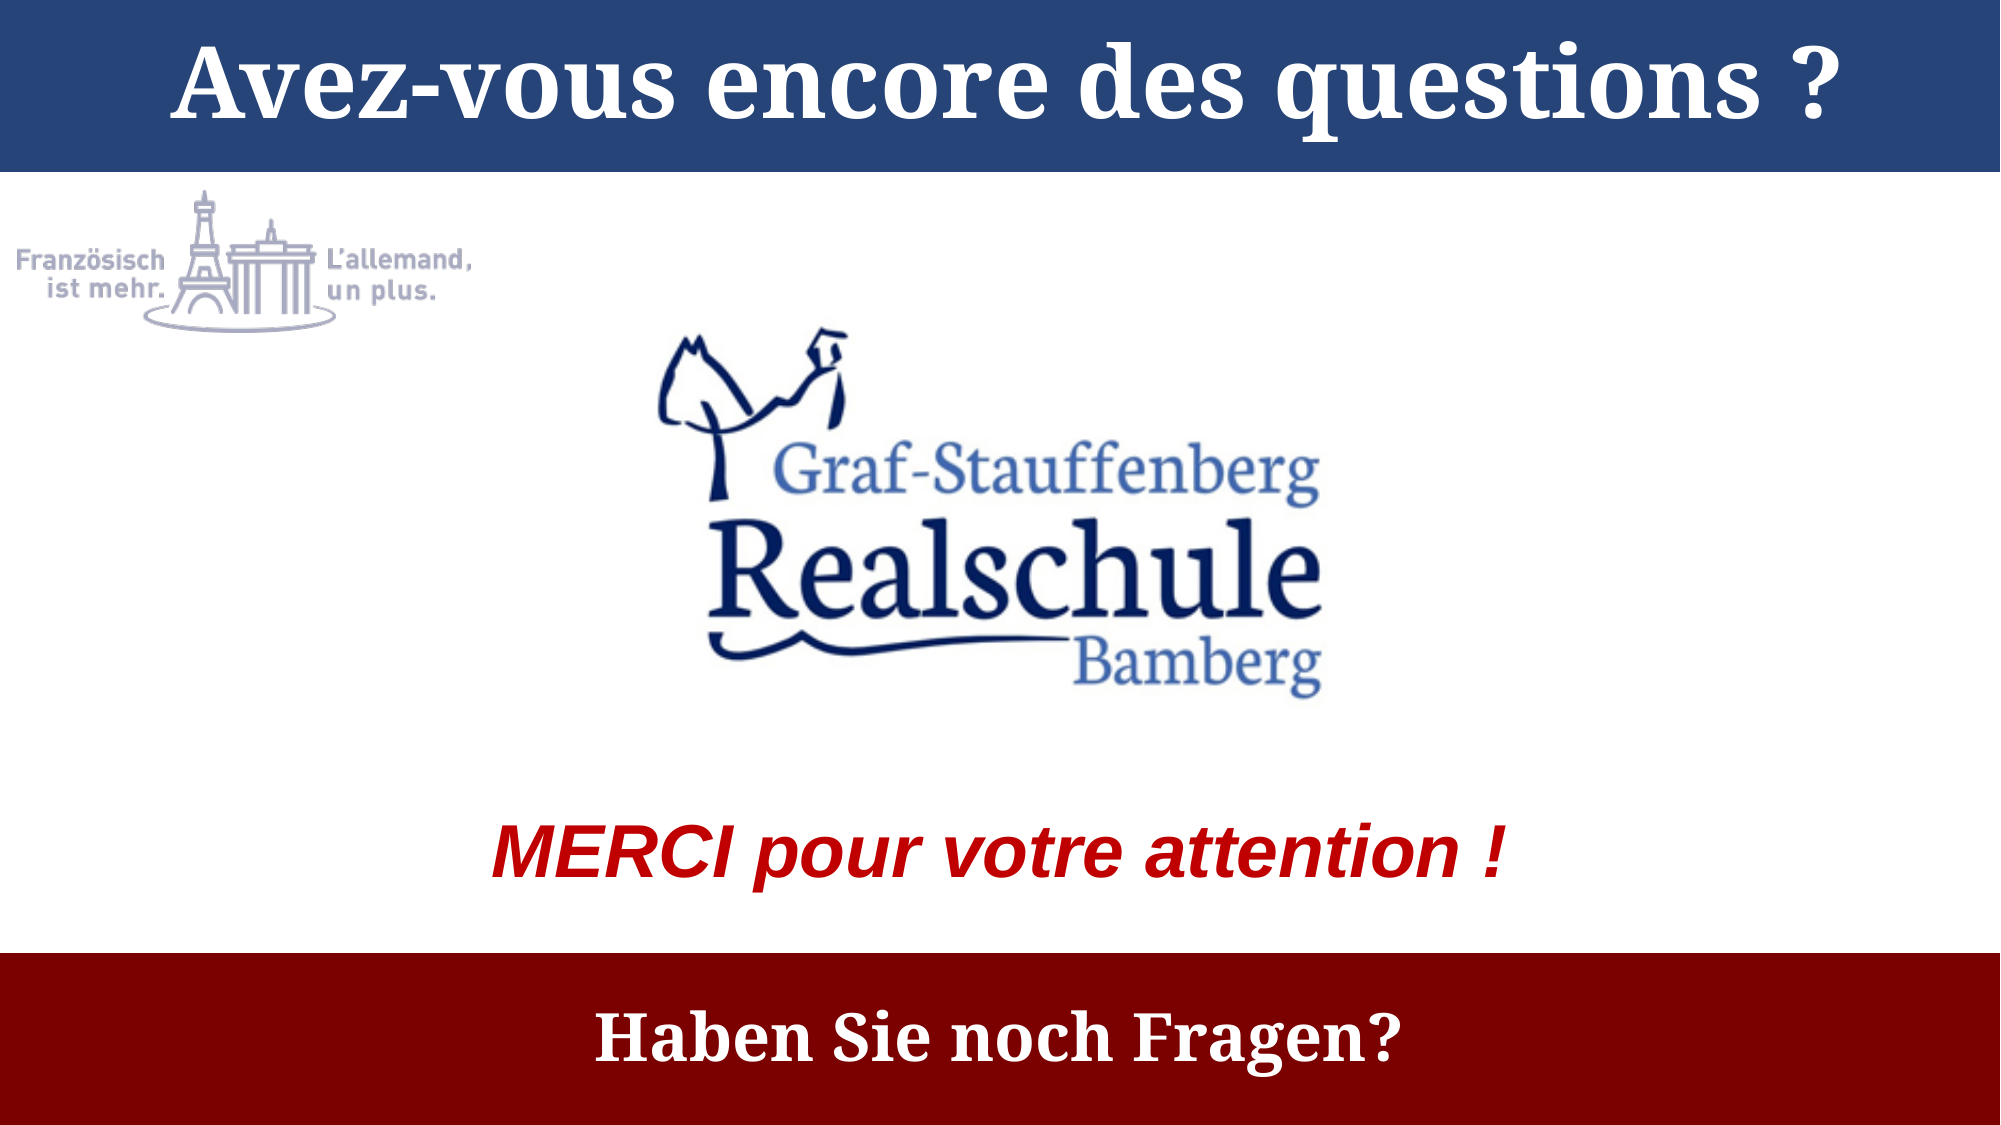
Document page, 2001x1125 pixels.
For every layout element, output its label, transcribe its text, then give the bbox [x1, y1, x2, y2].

text_box Avez-vous encore des questions ? [22, 11, 1978, 146]
picture [616, 291, 1384, 754]
text_box MERCI pour votre attention ! [145, 795, 1855, 900]
text_box [0, 953, 2000, 1125]
text_box Haben Sie noch Fragen? [355, 987, 1645, 1083]
text_box [0, 0, 2000, 172]
picture [17, 190, 472, 333]
